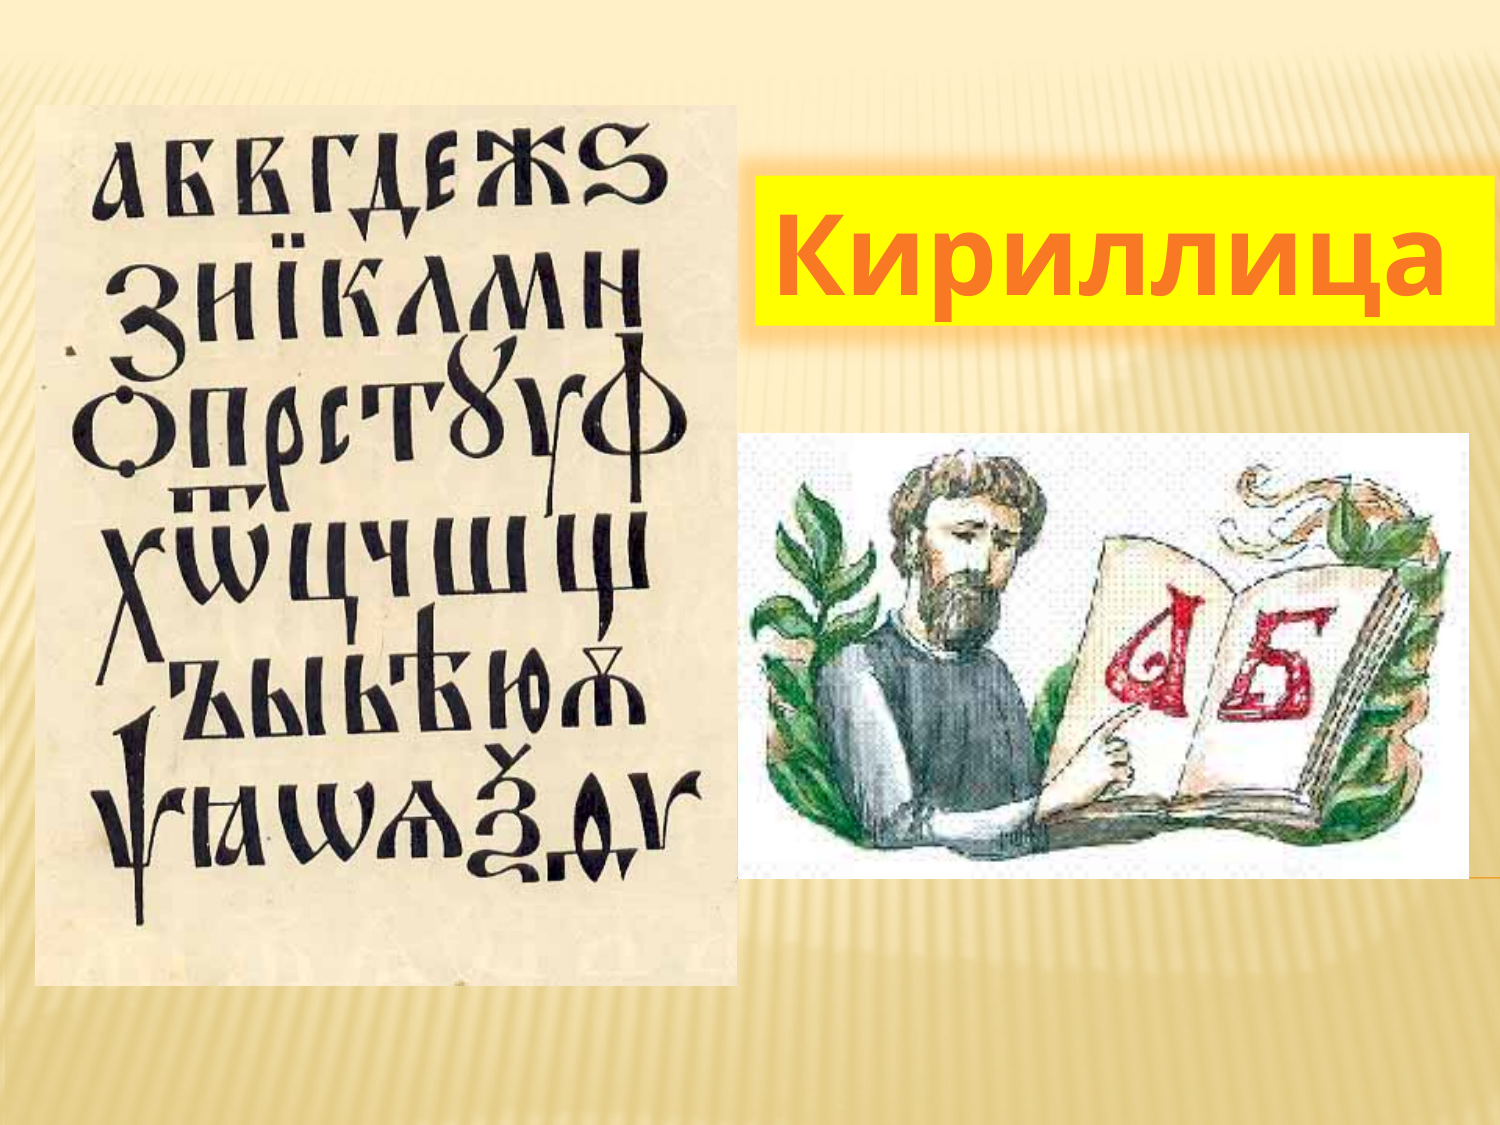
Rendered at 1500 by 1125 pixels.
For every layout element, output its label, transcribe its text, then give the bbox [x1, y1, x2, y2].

picture [34, 105, 1469, 986]
text_box Кириллица [755, 175, 1495, 326]
